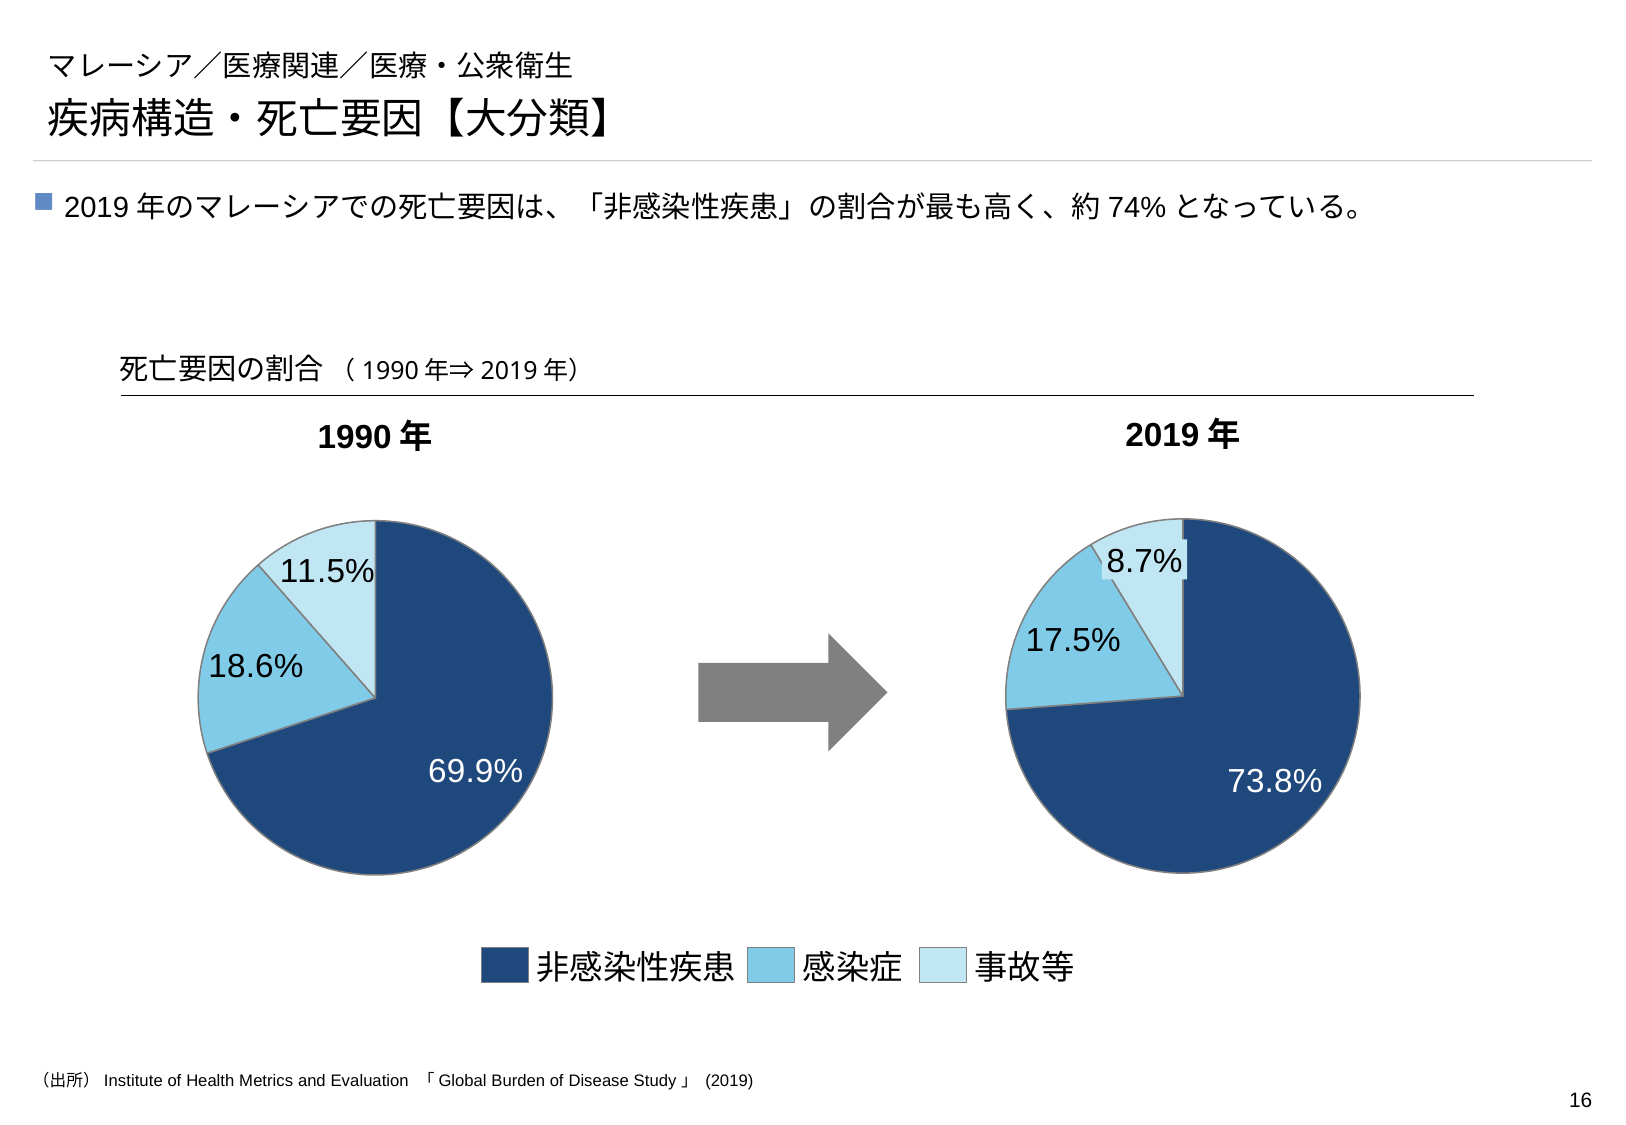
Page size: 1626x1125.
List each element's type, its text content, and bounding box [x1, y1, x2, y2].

text_box 死亡要因の割合 （1990年⇒2019年） [119, 349, 722, 398]
text_box 事故等 [974, 946, 1075, 987]
text_box 1990年 [303, 407, 448, 462]
text_box 非感染性疾患 [536, 946, 671, 987]
text_box [696, 631, 867, 754]
text_box 感染症 [802, 946, 903, 987]
text_box （出所）Institute of Health Metrics and Evaluation 「Global Burden of Disease Study」 (2019) [32, 1069, 1486, 1094]
chart [64, 506, 686, 889]
list 疾病構造・死亡要因【大分類】 [32, 0, 1593, 149]
text_box [481, 947, 529, 983]
text_box [919, 947, 967, 983]
text_box [747, 947, 795, 983]
text_box 2019年のマレーシアでの死亡要因は、「非感染性疾患」の割合が最も高く、約74%となっている。 [32, 184, 1593, 223]
text_box 2019年 [1110, 405, 1256, 460]
chart [872, 505, 1494, 888]
